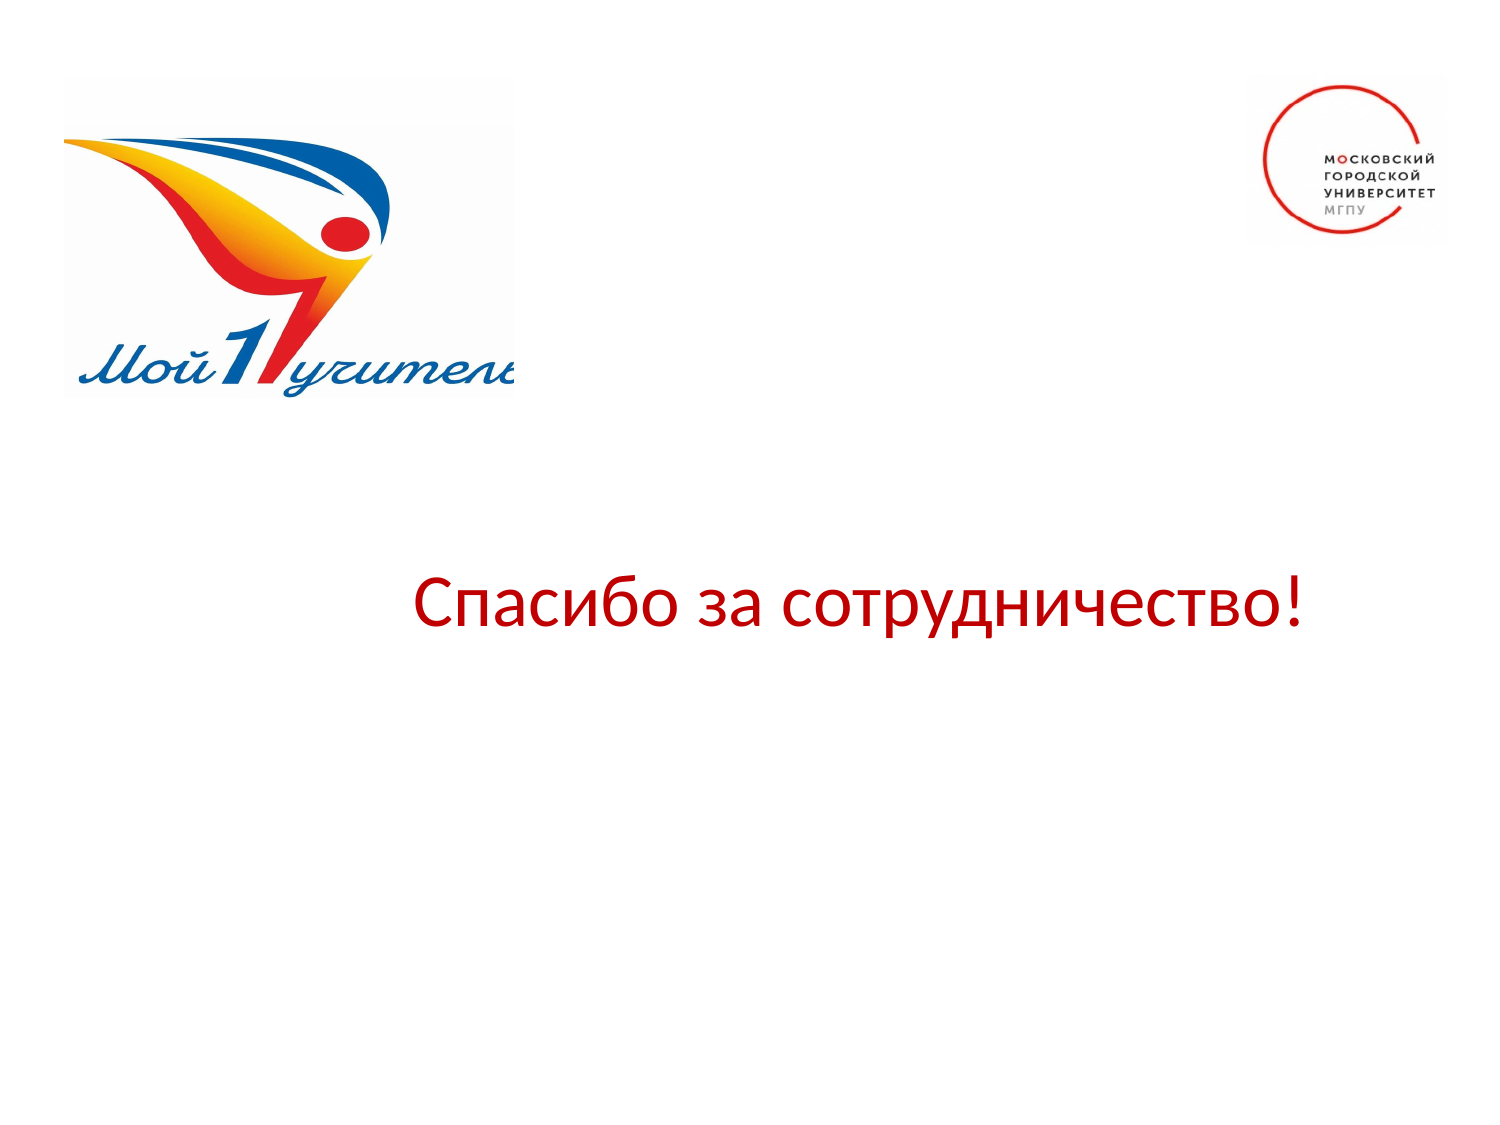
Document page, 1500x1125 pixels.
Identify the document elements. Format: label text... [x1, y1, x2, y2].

list Спасибо за сотрудничество! [75, 262, 1425, 1005]
picture [1245, 66, 1448, 255]
picture [64, 76, 514, 398]
